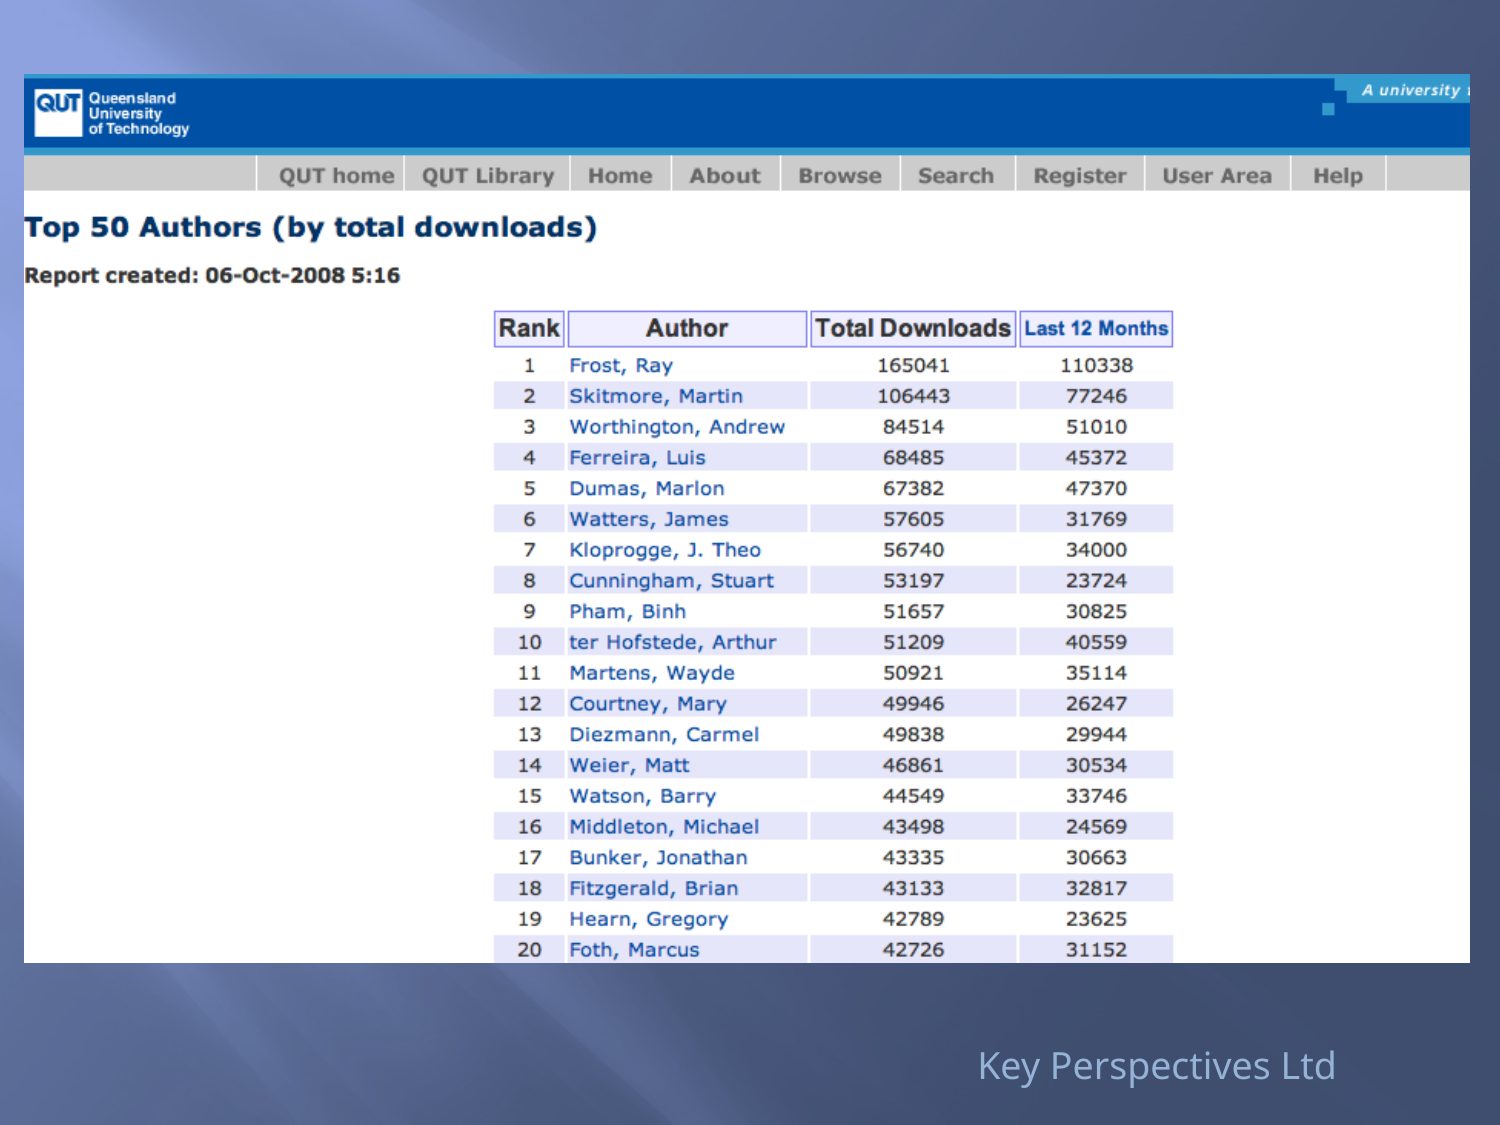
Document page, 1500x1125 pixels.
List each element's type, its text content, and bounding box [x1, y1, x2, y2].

text_box Key Perspectives Ltd [962, 1034, 1424, 1095]
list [24, 74, 1471, 963]
